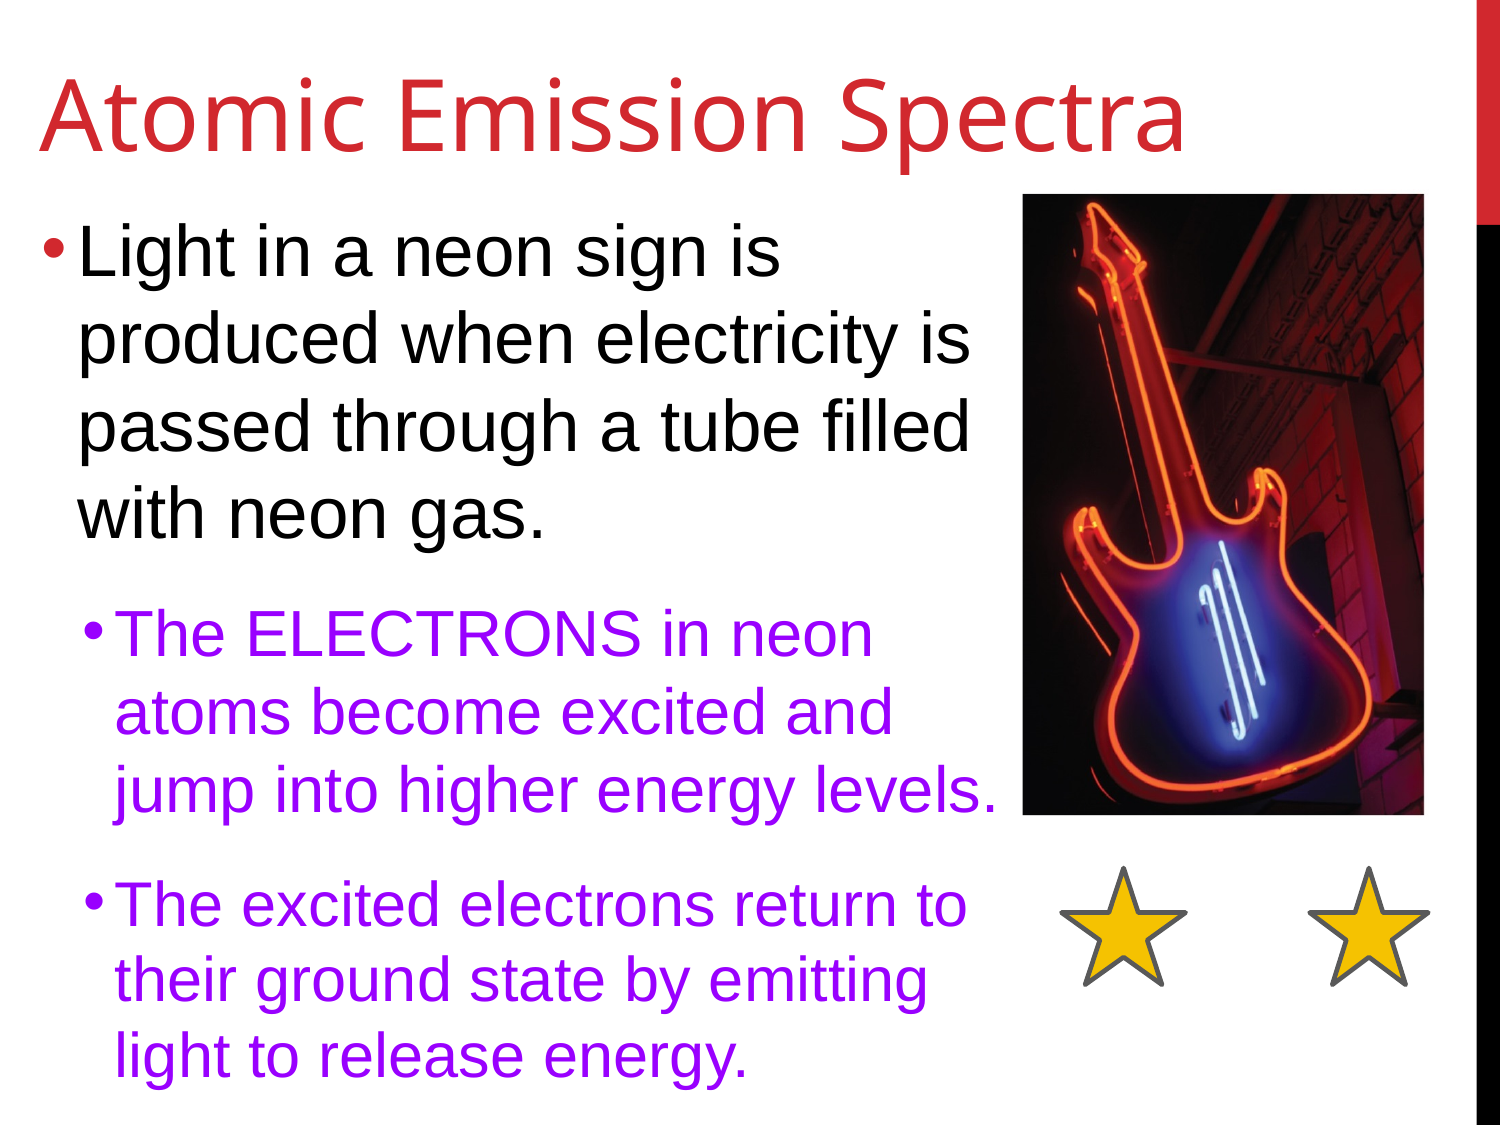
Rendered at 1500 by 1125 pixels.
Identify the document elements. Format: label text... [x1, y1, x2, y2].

title Atomic Emission Spectra [24, 25, 1463, 180]
list Light in a neon sign is produced when electricity is passed through a tube filled with neon gas. The ELECTRONS in neon atoms become excited and jump into higher energy levels. The excited electrons return to their ground state by emitting light to release energy. [24, 195, 1017, 1125]
text_box [1061, 868, 1186, 985]
text_box [1309, 868, 1429, 985]
picture [1022, 189, 1429, 820]
